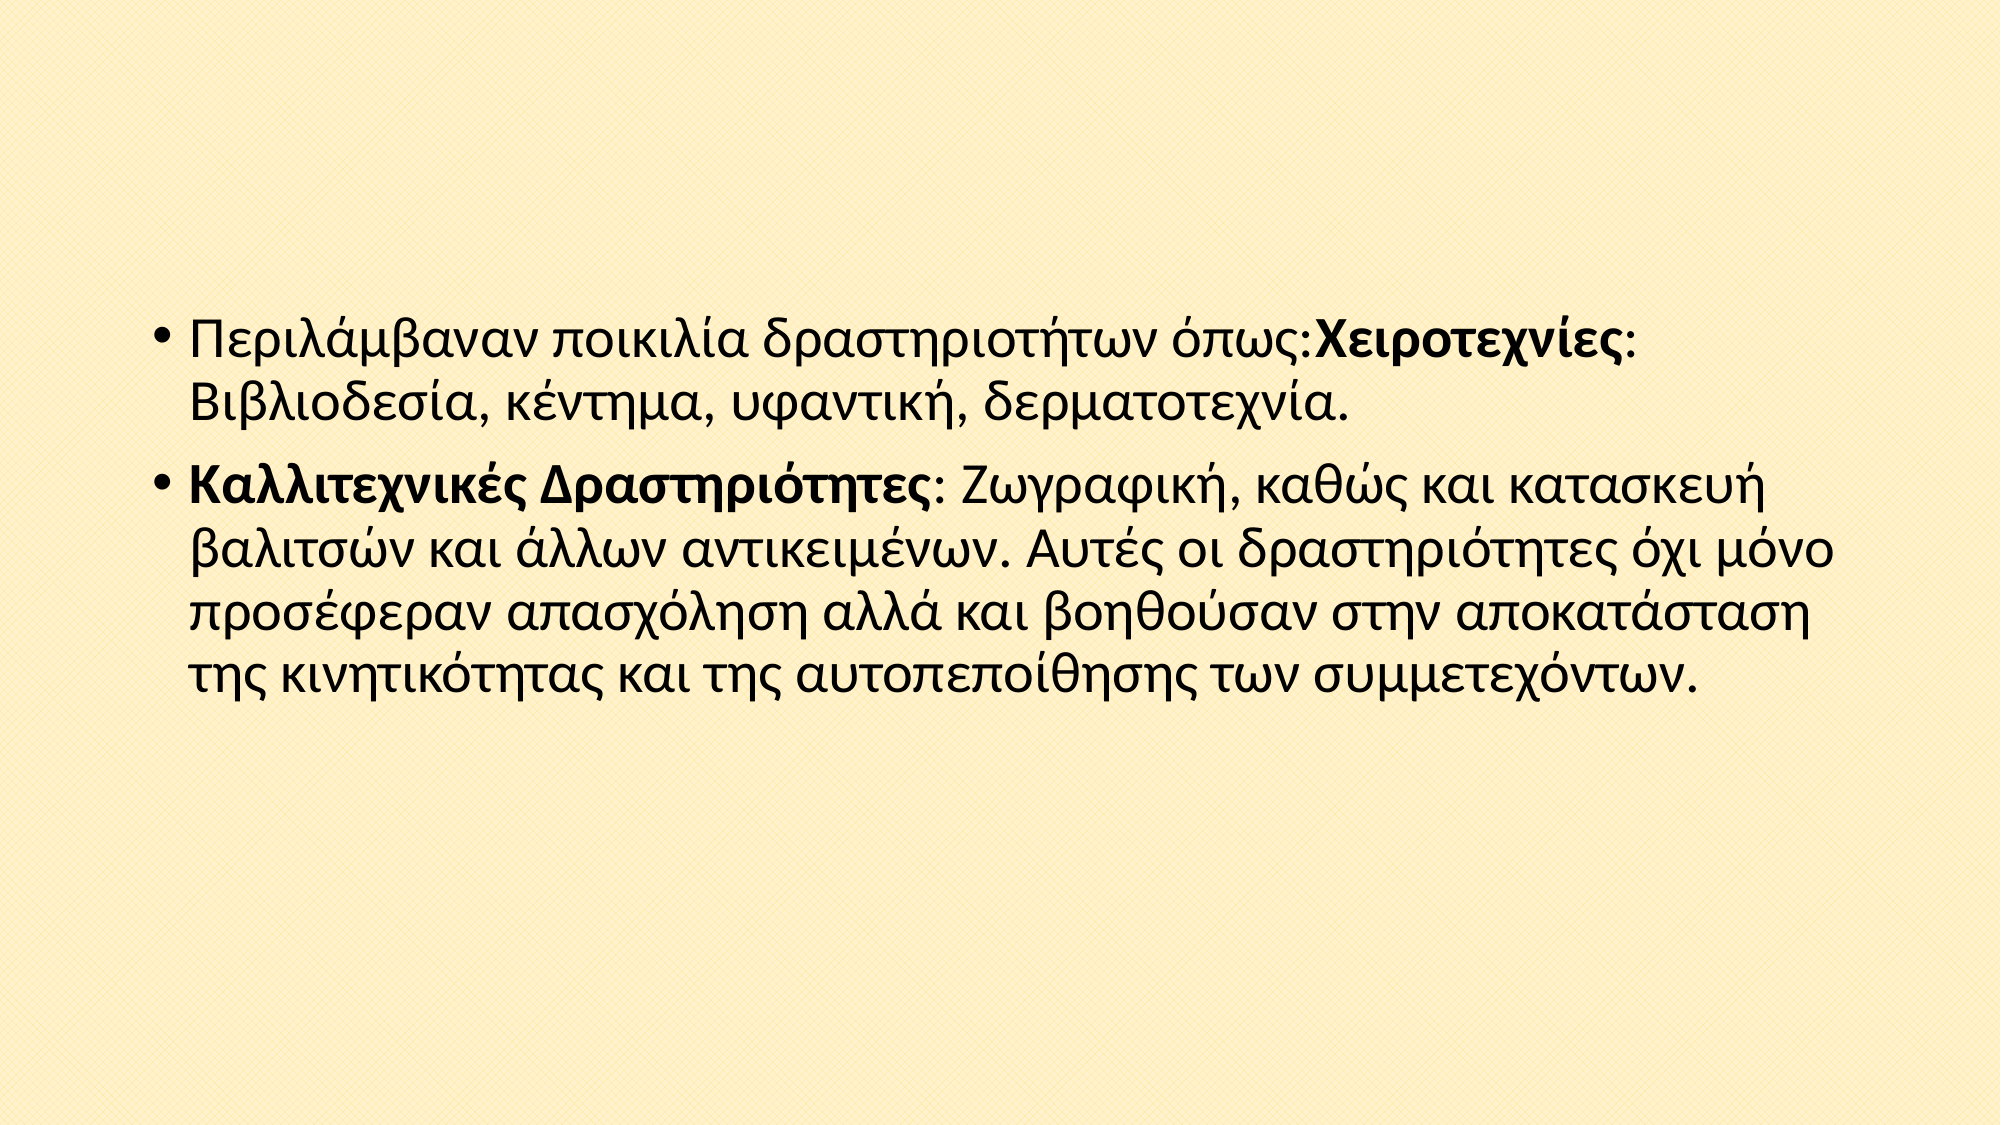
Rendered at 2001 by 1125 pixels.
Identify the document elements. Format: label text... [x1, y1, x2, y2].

list Περιλάμβαναν ποικιλία δραστηριοτήτων όπως:Χειροτεχνίες: Βιβλιοδεσία, κέντημα, υφαντική, δερματοτεχνία. Καλλιτεχνικές Δραστηριότητες: Ζωγραφική, καθώς και κατασκευή βαλιτσών και άλλων αντικειμένων. Αυτές οι δραστηριότητες όχι μόνο προσέφεραν απασχόληση αλλά και βοηθούσαν στην αποκατάσταση της κινητικότητας και της αυτοπεποίθησης των συμμετεχόντων. [137, 299, 1863, 1014]
